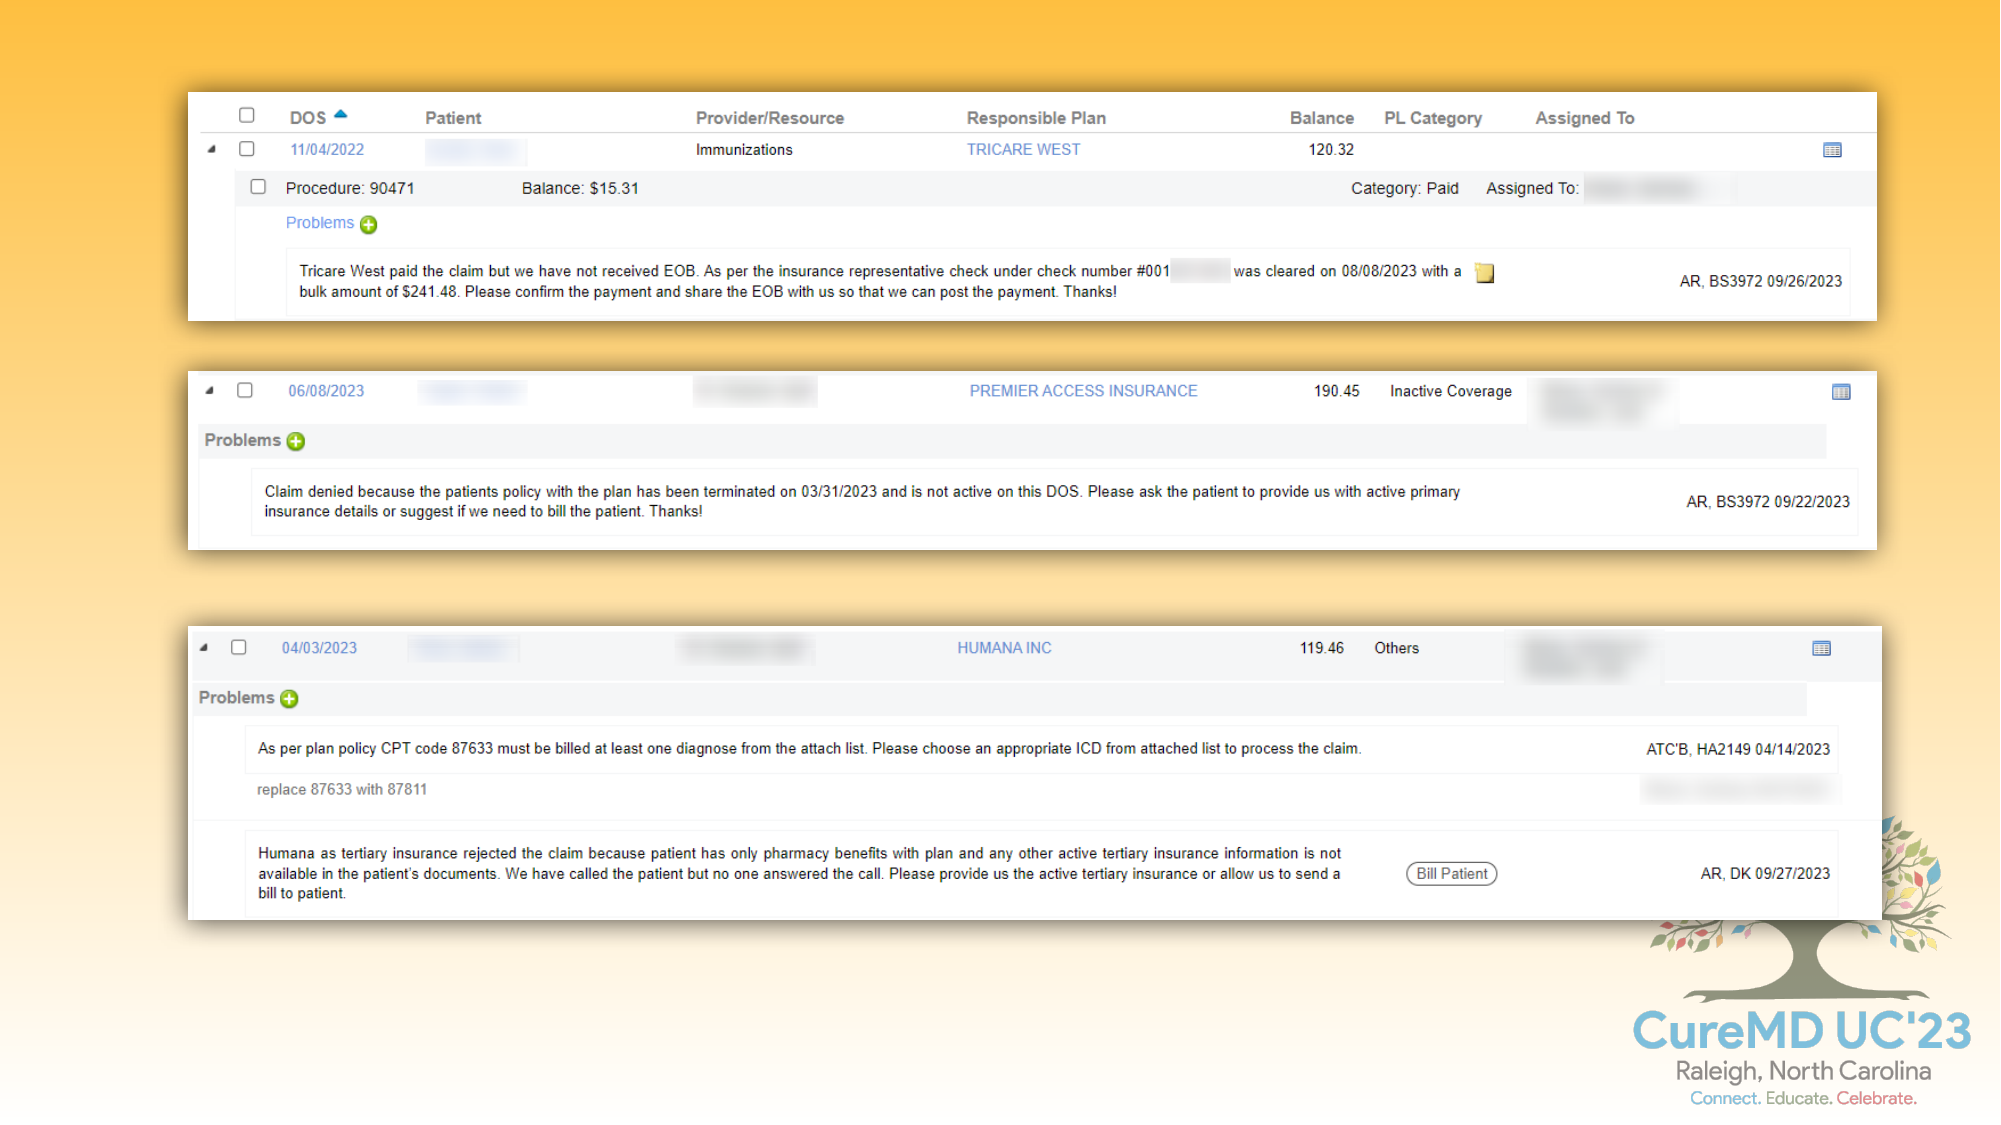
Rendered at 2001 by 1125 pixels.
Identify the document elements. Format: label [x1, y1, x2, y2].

picture [188, 626, 2000, 1125]
picture [188, 371, 1877, 550]
picture [188, 92, 1877, 321]
